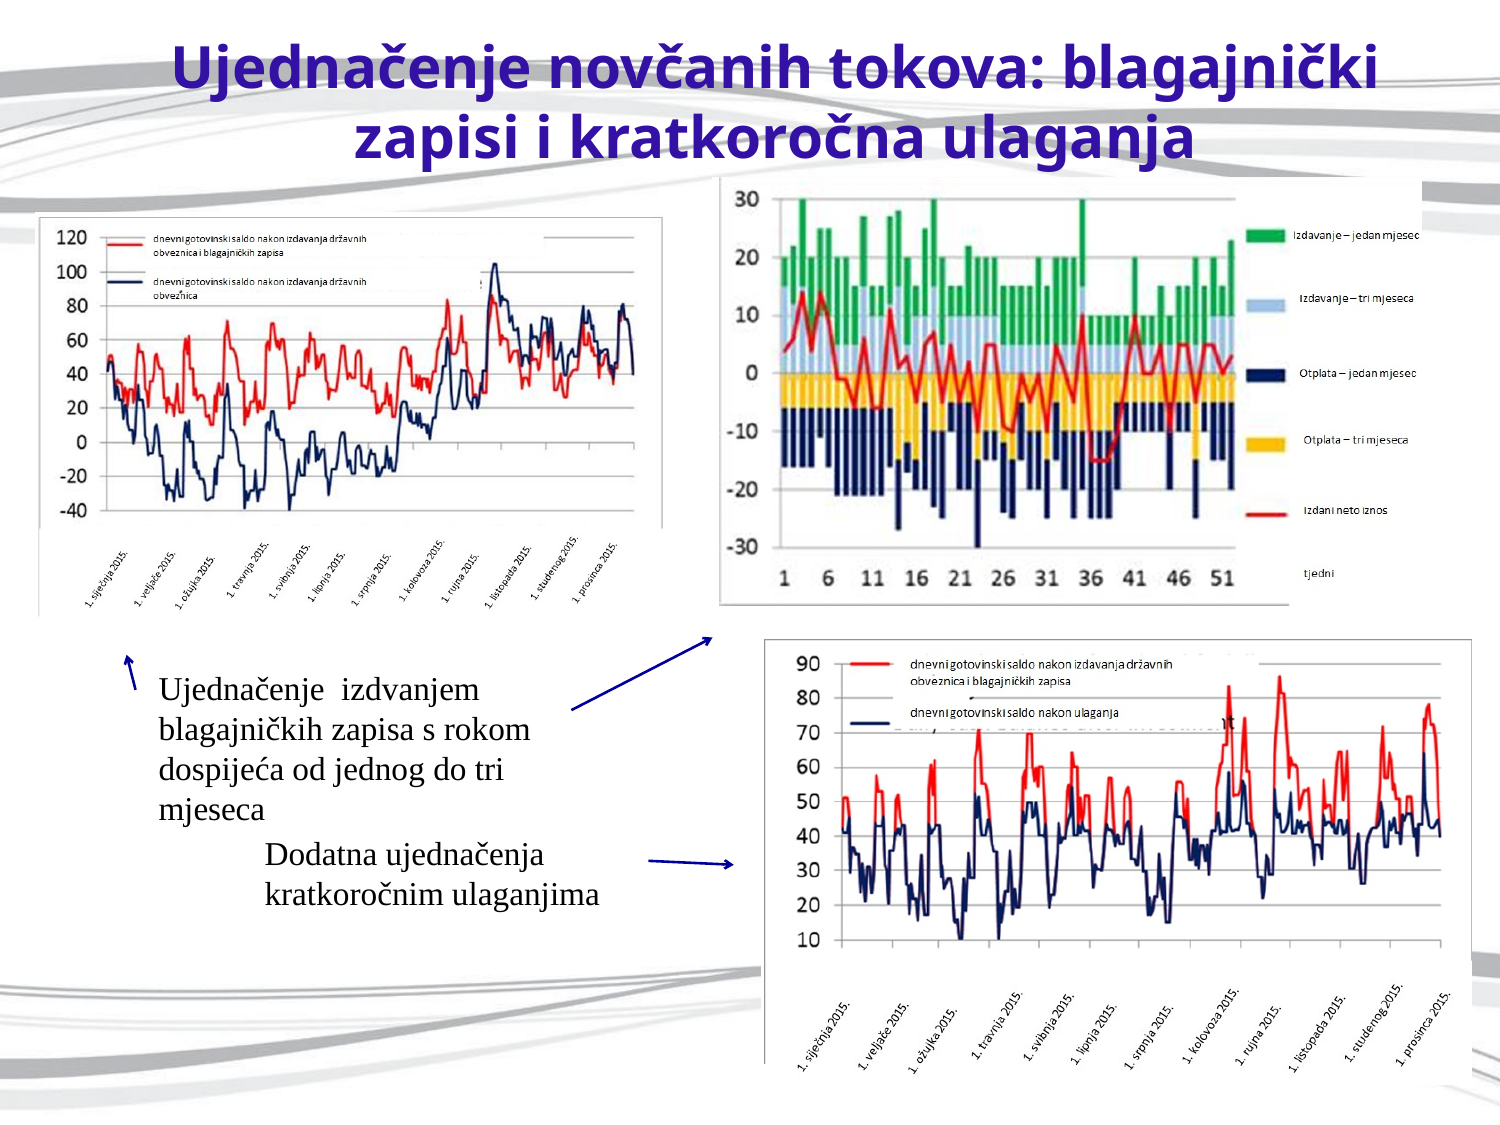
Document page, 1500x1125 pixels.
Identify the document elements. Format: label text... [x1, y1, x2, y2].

picture [0, 0, 1500, 1125]
title Ujednačenje novčanih tokova: blagajnički zapisi i kratkoročna ulaganja [126, 0, 1426, 201]
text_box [648, 860, 734, 865]
text_box Dodatna ujednačenja kratkoročnim ulaganjima [249, 824, 688, 920]
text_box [571, 637, 713, 711]
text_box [126, 654, 136, 691]
text_box Ujednačenje izdvanjem blagajničkih zapisa s rokom dospijeća od jednog do tri mjeseca [143, 660, 557, 835]
